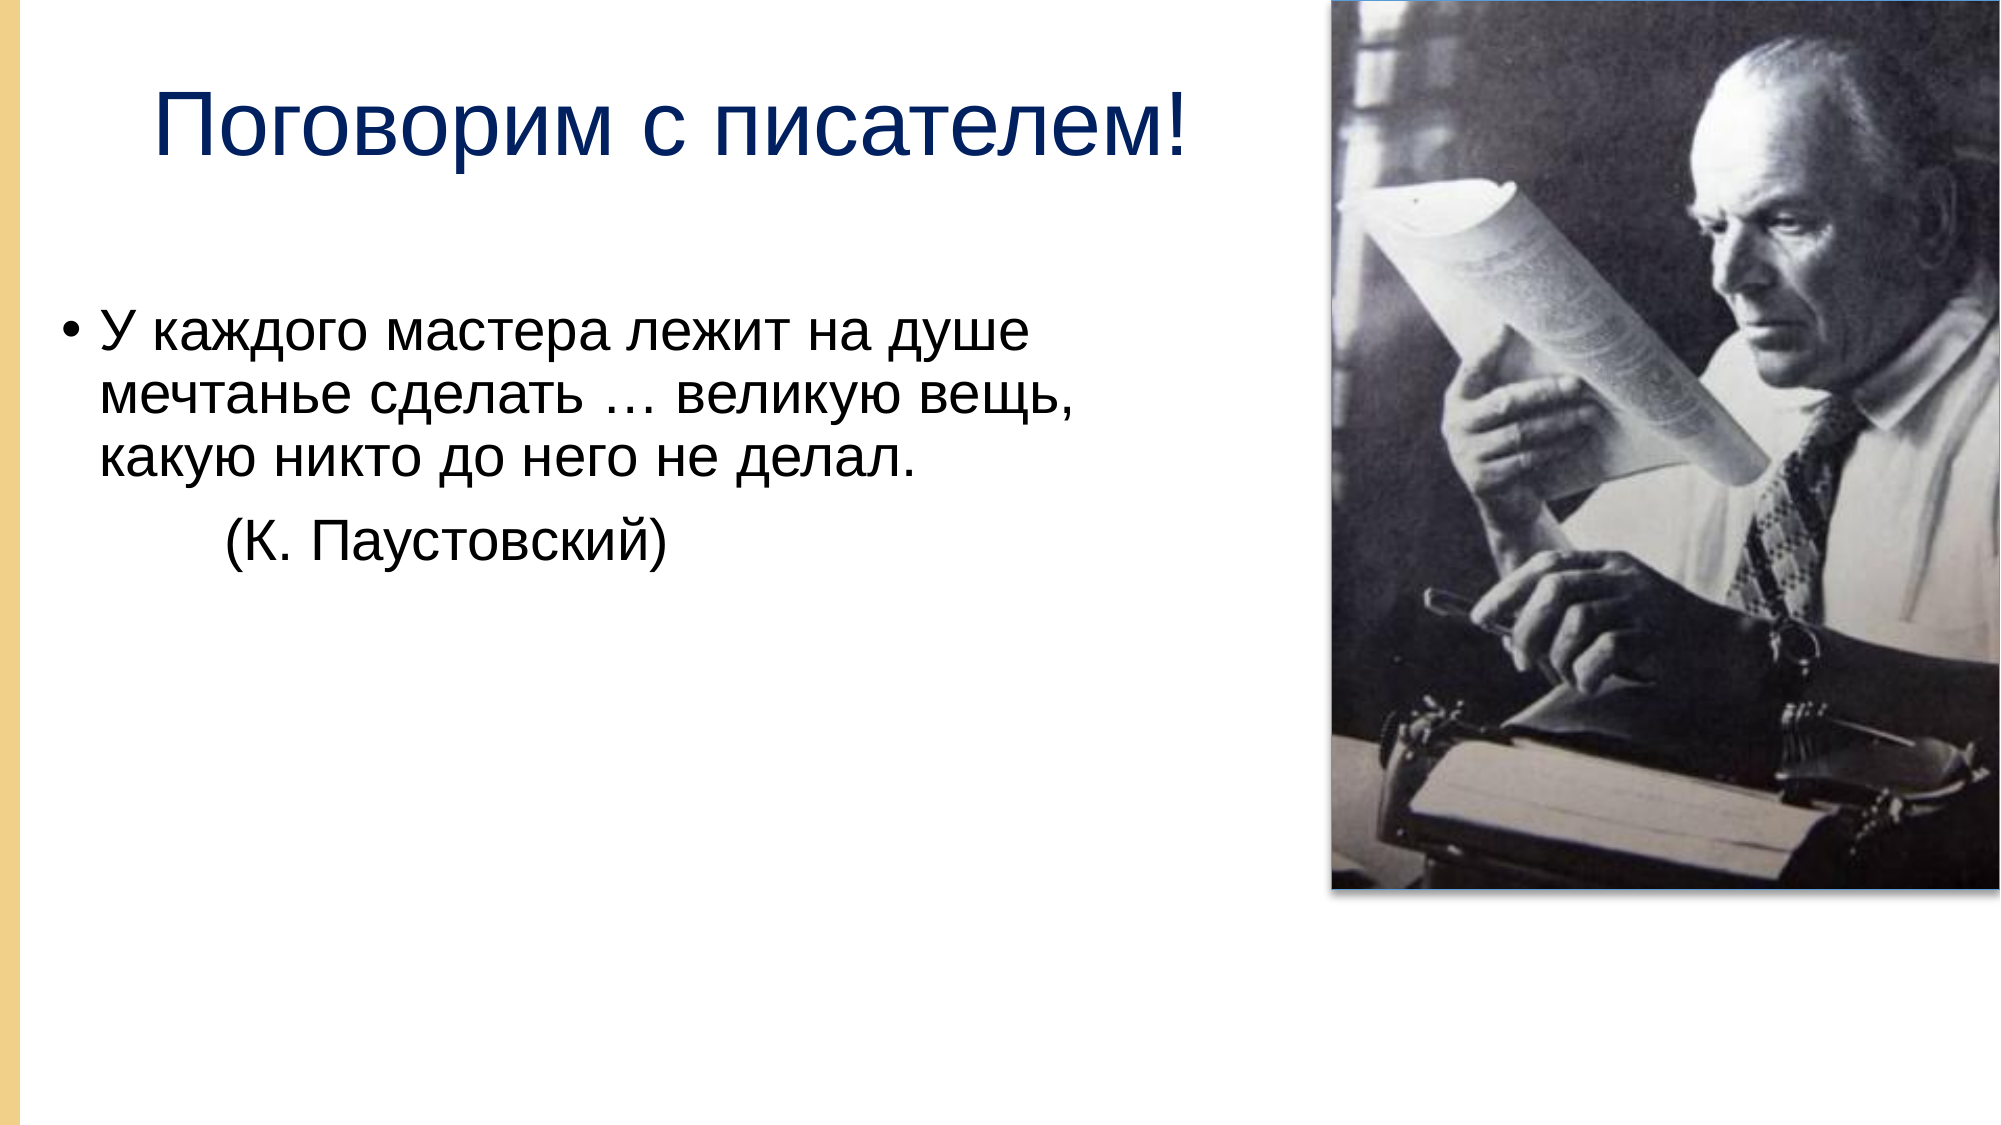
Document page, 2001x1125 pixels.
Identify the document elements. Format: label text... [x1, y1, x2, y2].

list У каждого мастера лежит на душе мечтанье сделать … великую вещь, какую никто до него не делал. (К. Паустовский) [46, 292, 1112, 648]
picture [1331, 0, 2000, 890]
title Поговорим с писателем! [137, 59, 1325, 191]
